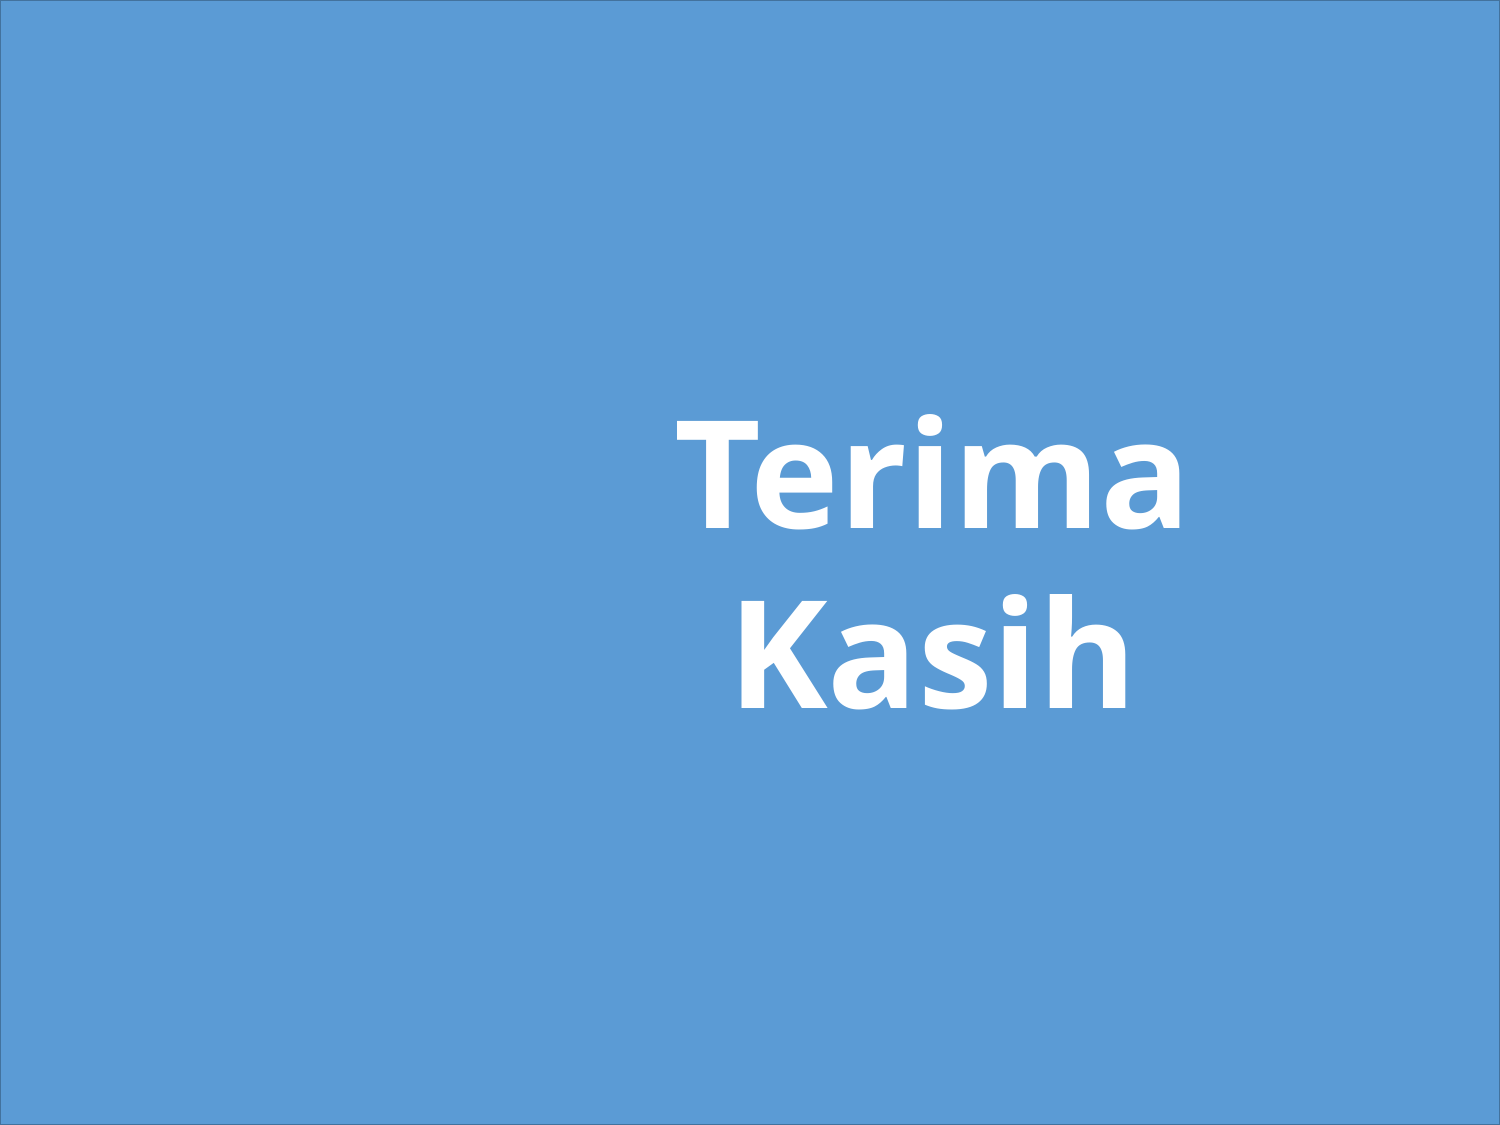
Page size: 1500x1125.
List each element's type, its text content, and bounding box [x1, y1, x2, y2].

text_box Terima Kasih [468, 478, 1398, 638]
text_box [0, 0, 1500, 1125]
